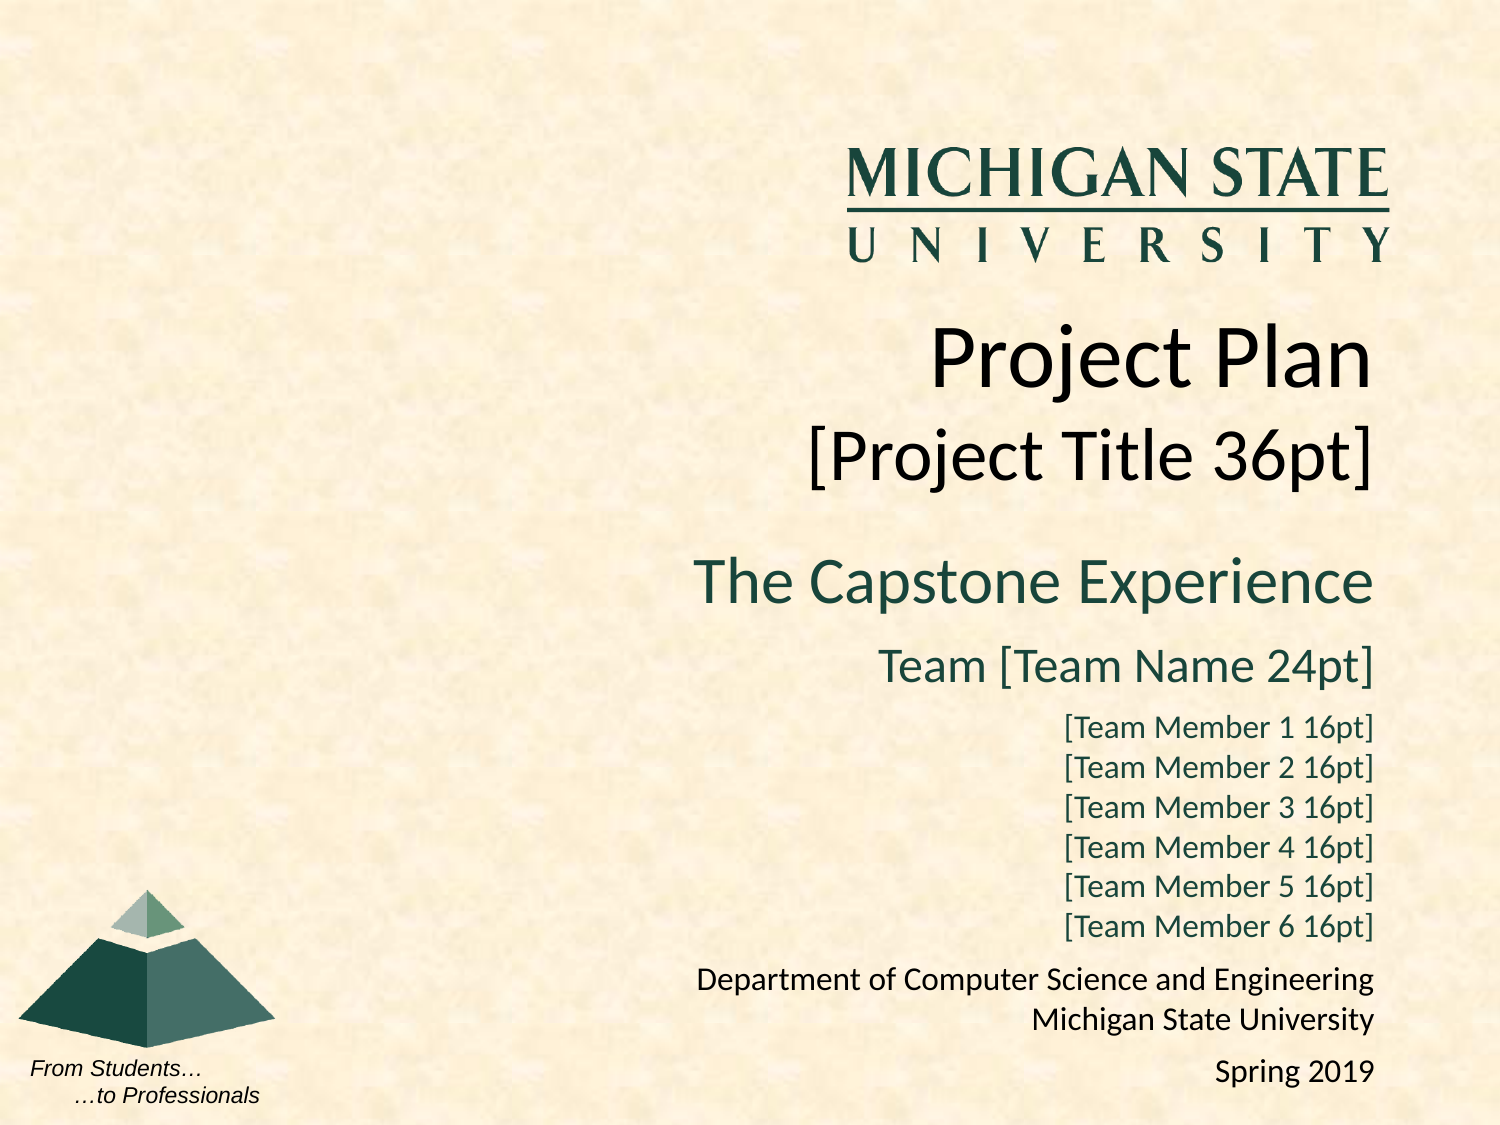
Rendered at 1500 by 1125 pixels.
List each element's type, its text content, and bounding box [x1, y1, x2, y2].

title Project Plan [Project Title 36pt] [114, 275, 1390, 517]
picture [0, 0, 1500, 1125]
subtitle Team [Team Name 24pt] [Team Member 1 16pt] [Team Member 2 16pt] [Team Member 3 16pt] [Team Member 4 16pt] [Team Member 5 16pt] [Team Member 6 16pt] Department of Computer Science and Engineering Michigan State University Spring 2019 [339, 624, 1390, 1013]
